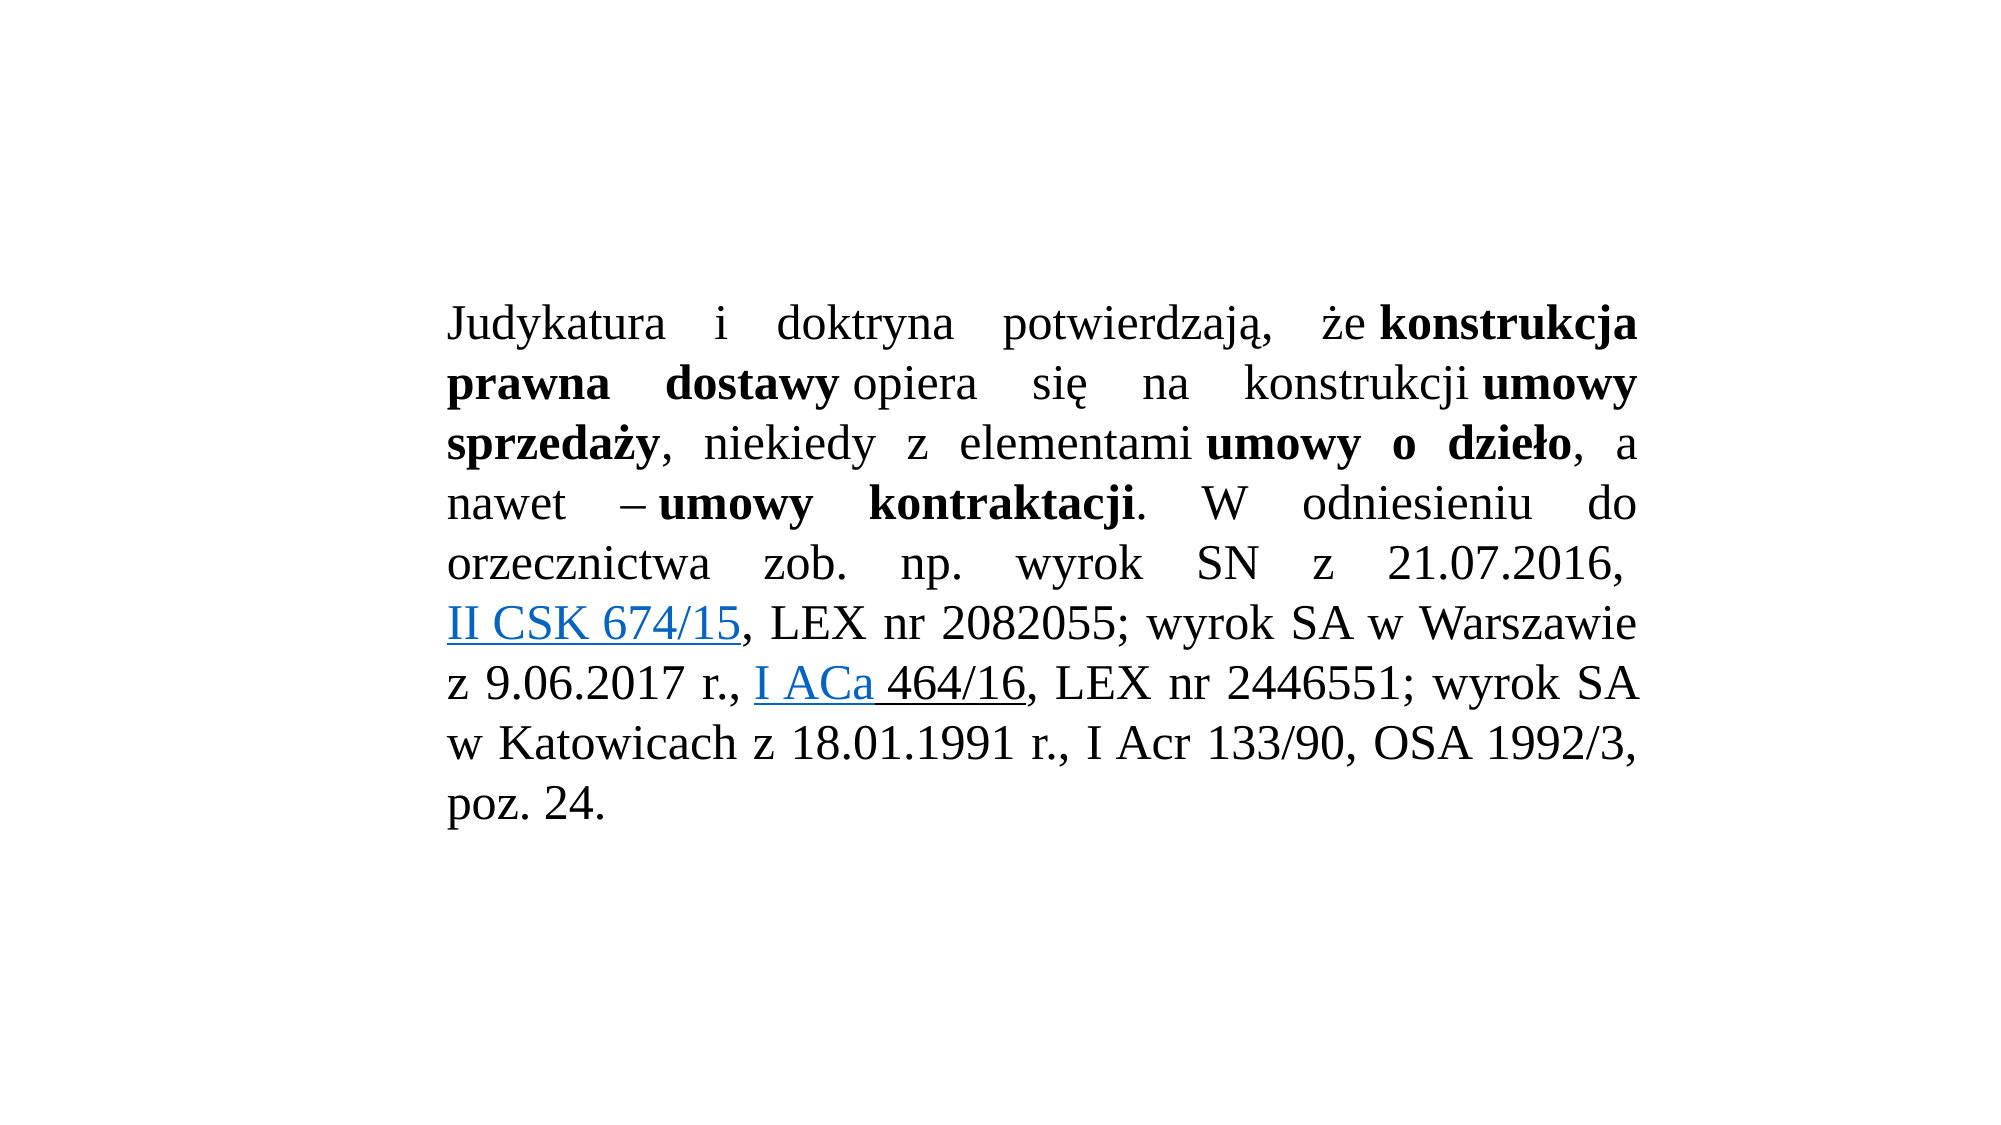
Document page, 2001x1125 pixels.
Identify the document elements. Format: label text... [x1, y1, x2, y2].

text_box Judykatura i doktryna potwierdzają, że konstrukcja prawna dostawy opiera się na konstrukcji umowy sprzedaży, niekiedy z elementami umowy o dzieło, a nawet – umowy kontraktacji. W odniesieniu do orzecznictwa zob. np. wyrok SN z 21.07.2016, II CSK 674/15, LEX nr 2082055; wyrok SA w Warszawie z 9.06.2017 r., I ACa 464/16, LEX nr 2446551; wyrok SA w Katowicach z 18.01.1991 r., I Acr 133/90, OSA 1992/3, poz. 24. [432, 282, 1653, 837]
